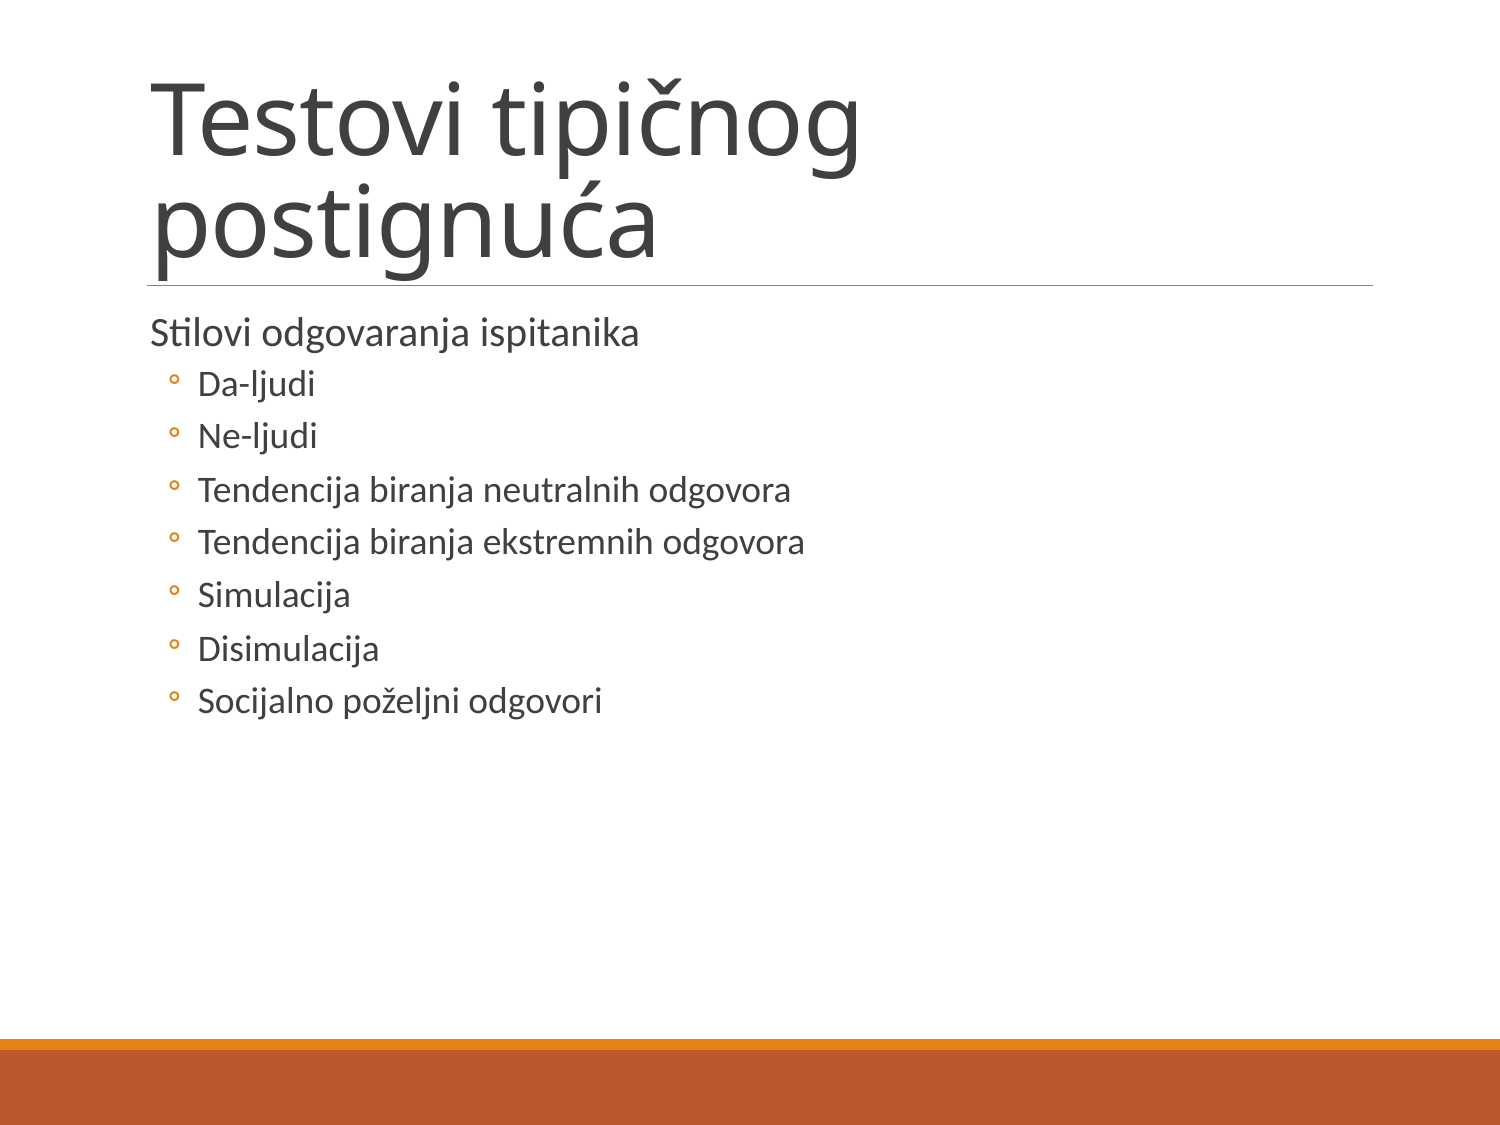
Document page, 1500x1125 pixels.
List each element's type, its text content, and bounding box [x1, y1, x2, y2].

title Testovi tipičnog postignuća [135, 47, 1373, 285]
list Stilovi odgovaranja ispitanika Da-ljudi Ne-ljudi Tendencija biranja neutralnih odgovora Tendencija biranja ekstremnih odgovora Simulacija Disimulacija Socijalno poželjni odgovori [135, 302, 1373, 963]
